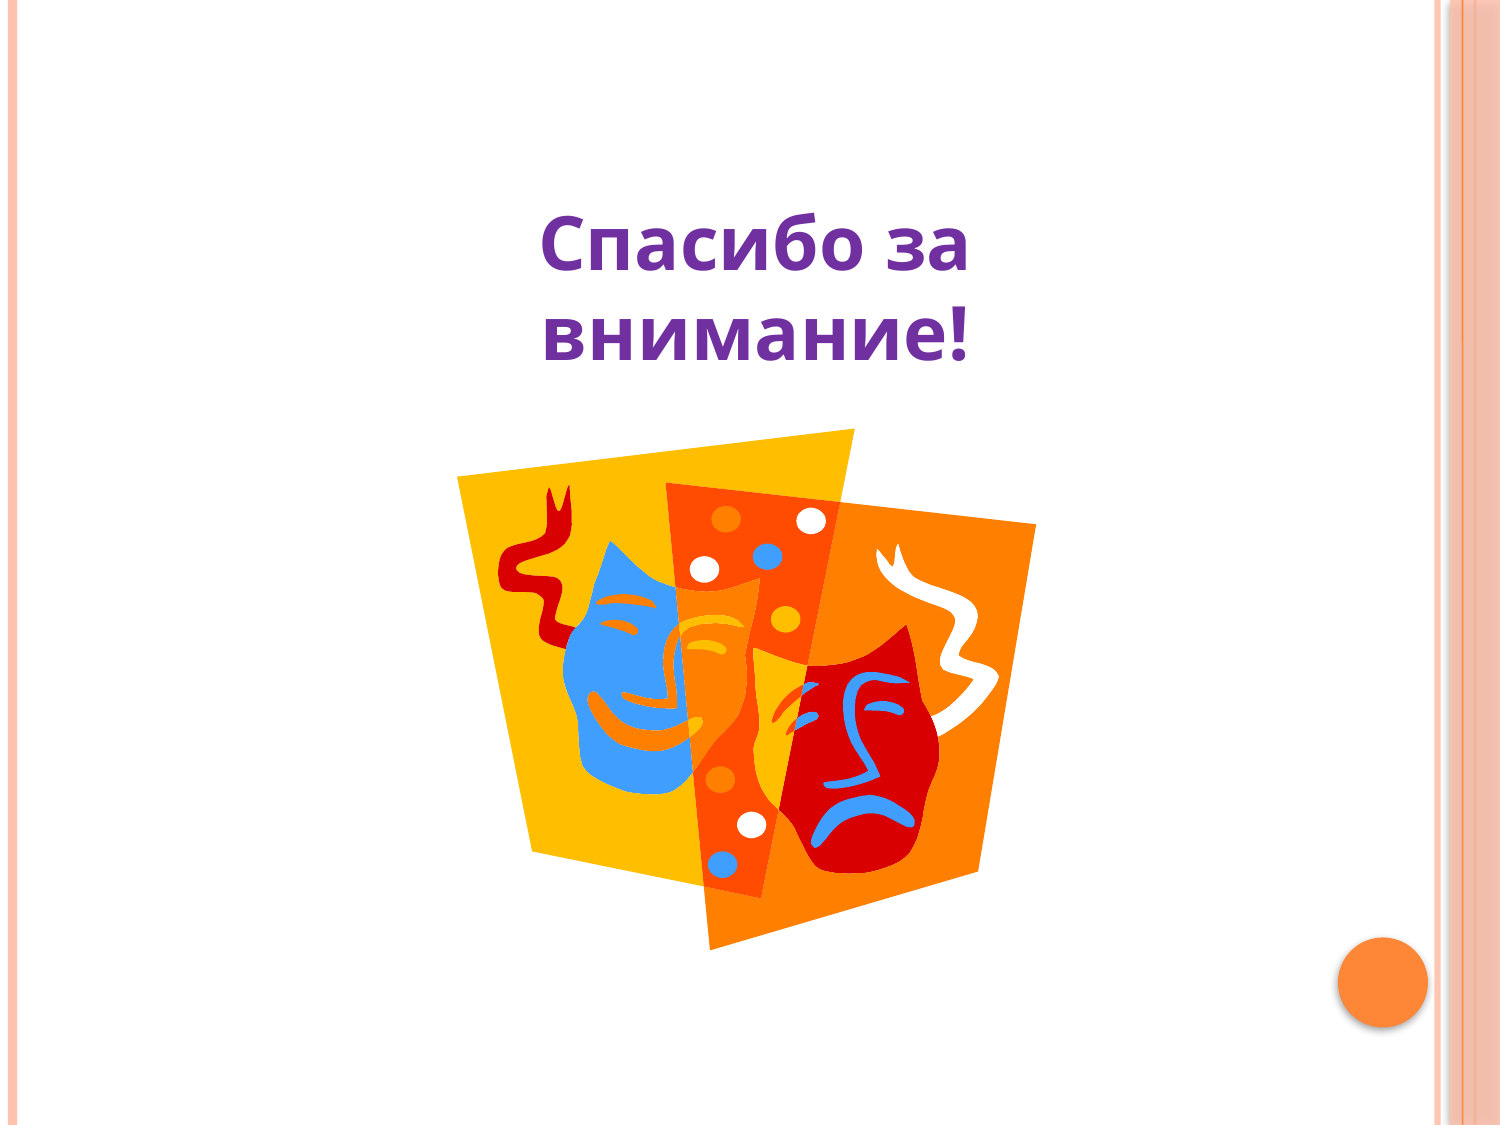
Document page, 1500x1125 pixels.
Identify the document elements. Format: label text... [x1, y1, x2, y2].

text_box Спасибо за внимание! [316, 187, 1195, 383]
picture [456, 427, 1037, 951]
